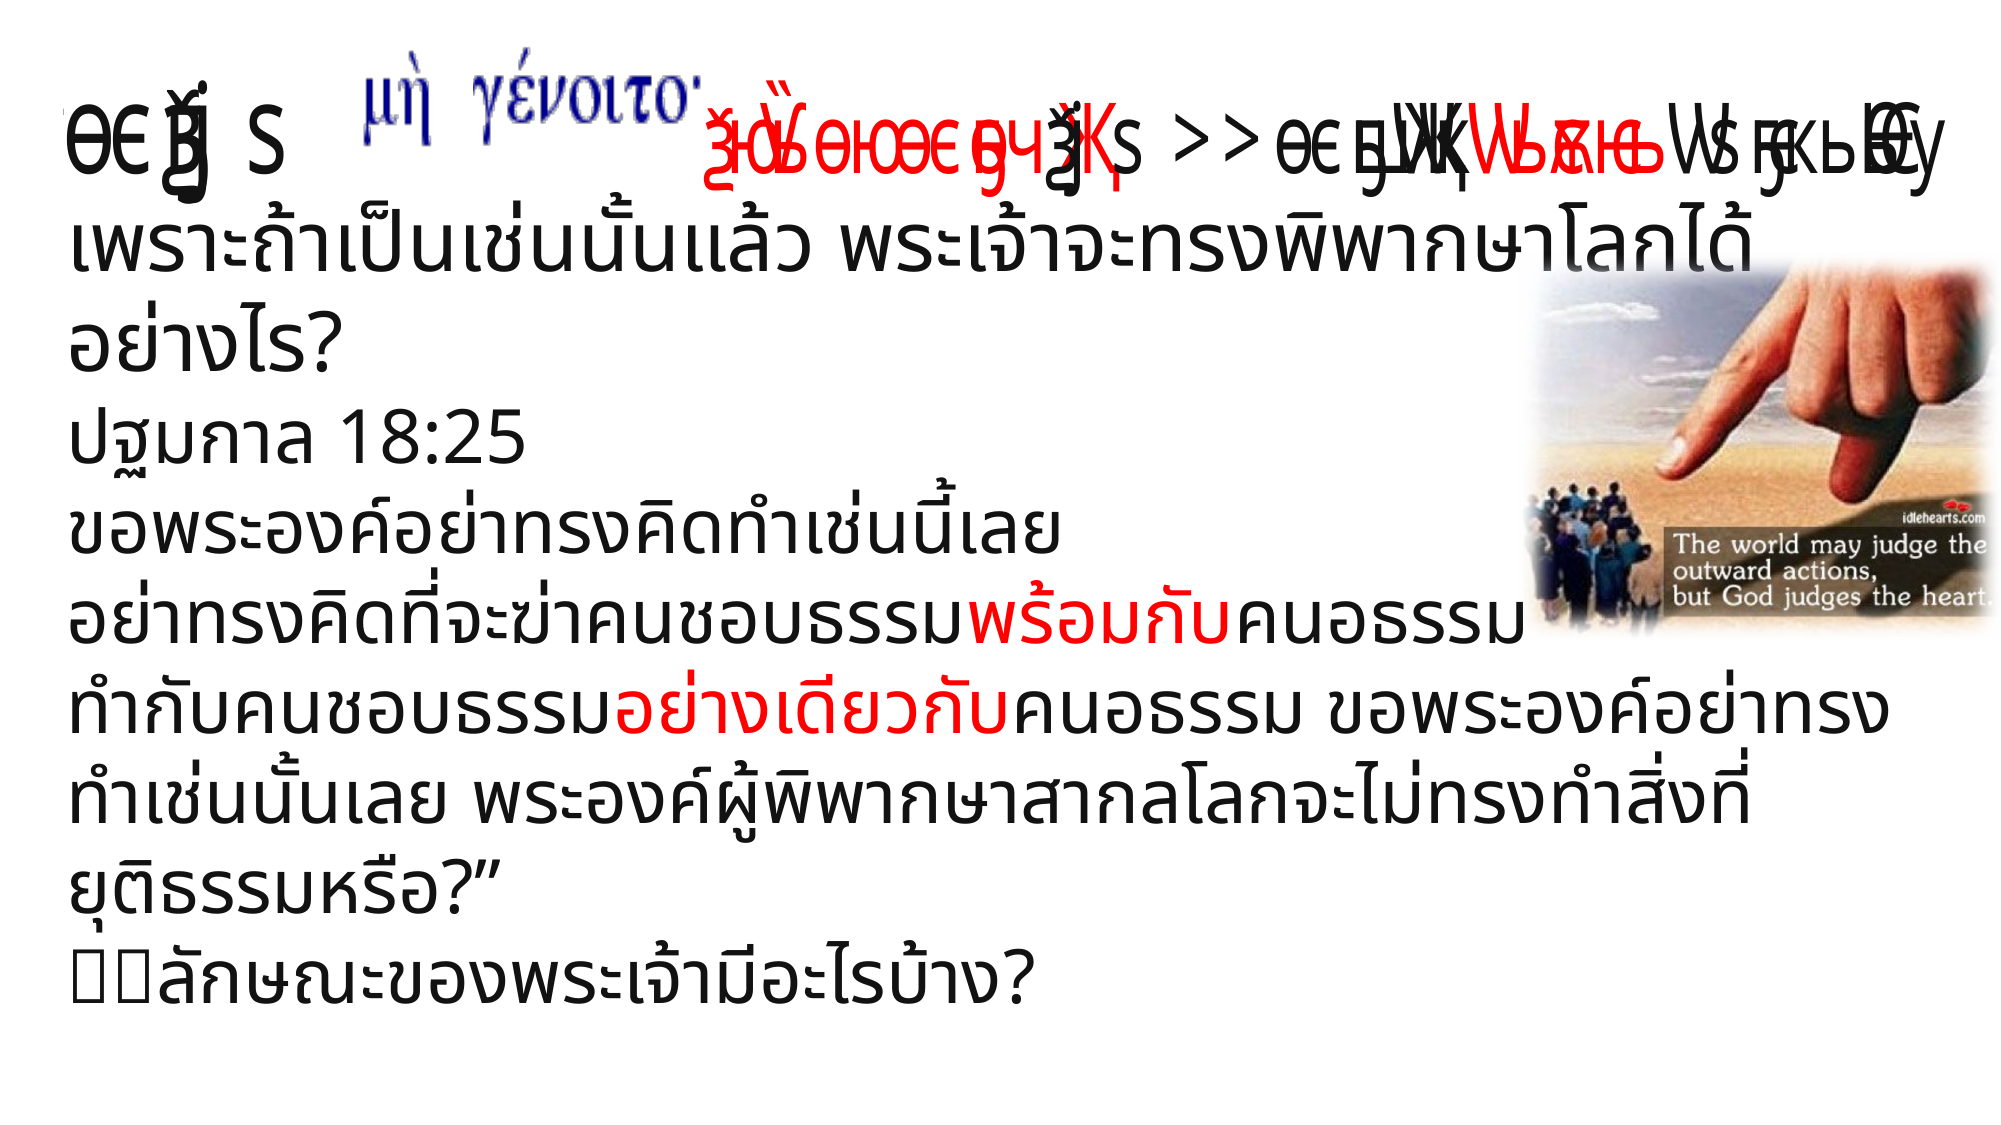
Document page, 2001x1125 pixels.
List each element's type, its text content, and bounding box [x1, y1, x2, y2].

text_box เพราะถ้าเป็นเช่นนั้นแล้ว พระเจ้าจะทรงพิพากษาโลกได้อย่างไร? ปฐมกาล 18:25 ขอพระองค์อย่าทรงคิดทำเช่นนี้เลย อย่าทรงคิดที่จะฆ่าคนชอบธรรมพร้อมกับคนอธรรม ทำกับคนชอบธรรมอย่างเดียวกับคนอธรรม ขอพระองค์อย่าทรงทำเช่นนั้นเลย พระองค์ผู้พิพากษาสากลโลกจะไม่ทรงทำสิ่งที่ยุติธรรมหรือ?” ลักษณะของพระเจ้ามีอะไรบ้าง? [51, 180, 1937, 1026]
picture [63, 22, 1949, 209]
picture [1517, 252, 2000, 641]
